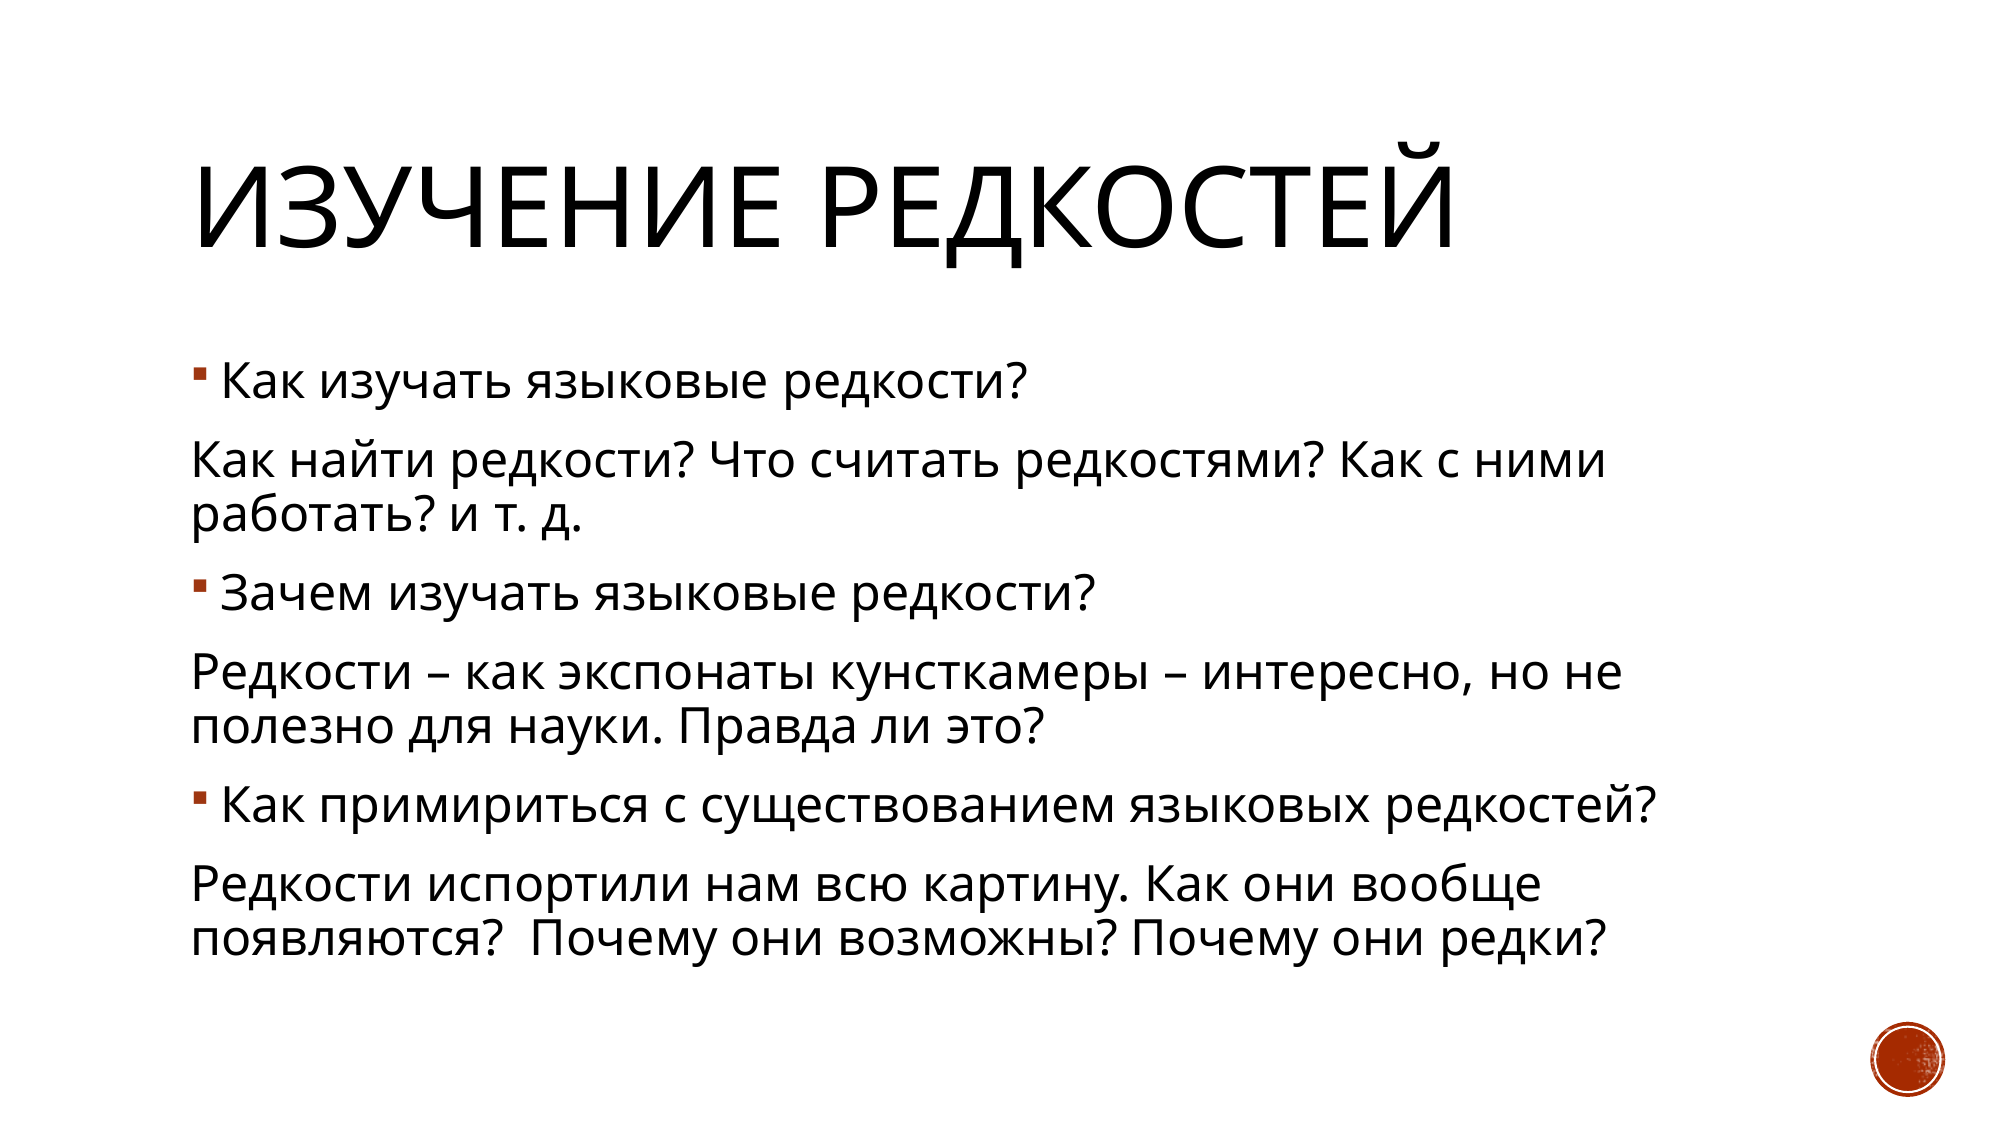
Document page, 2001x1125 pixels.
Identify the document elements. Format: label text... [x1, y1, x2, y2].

list Как изучать языковые редкости? Как найти редкости? Что считать редкостями? Как с ними работать? и т. д. Зачем изучать языковые редкости? Редкости – как экспонаты кунсткамеры – интересно, но не полезно для науки. Правда ли это? Как примириться с существованием языковых редкостей? Редкости испортили нам всю картину. Как они вообще появляются? Почему они возможны? Почему они редки? [175, 348, 1826, 1013]
title Изучение редкостей [175, 79, 1826, 344]
